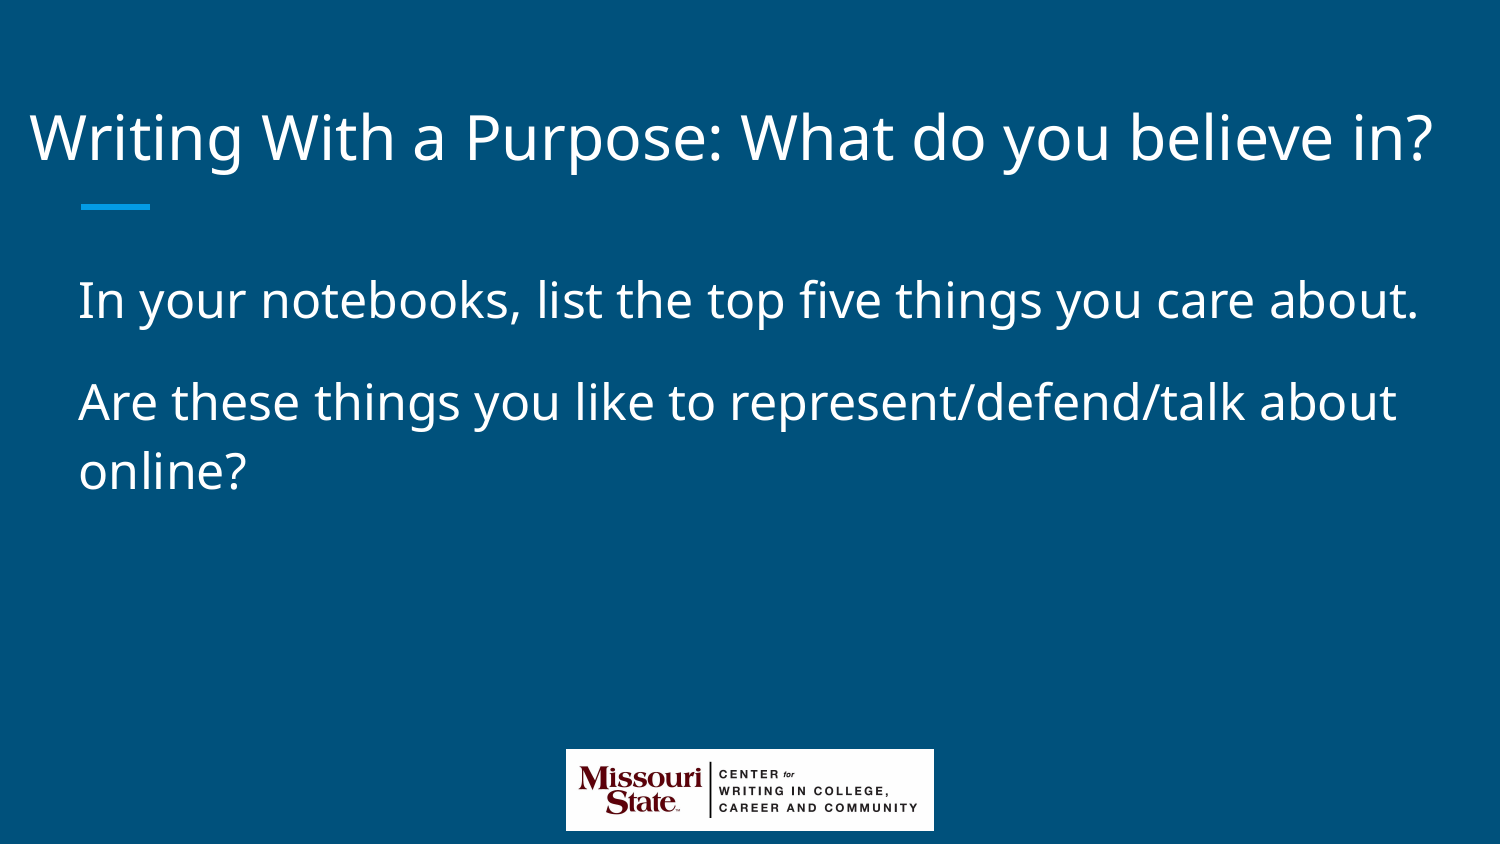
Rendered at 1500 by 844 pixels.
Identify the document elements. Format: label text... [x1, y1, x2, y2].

picture [567, 750, 933, 830]
title Writing With a Purpose: What do you believe in? [14, 75, 1468, 188]
list In your notebooks, list the top five things you care about. Are these things you like to represent/defend/talk about online? [63, 244, 1437, 750]
